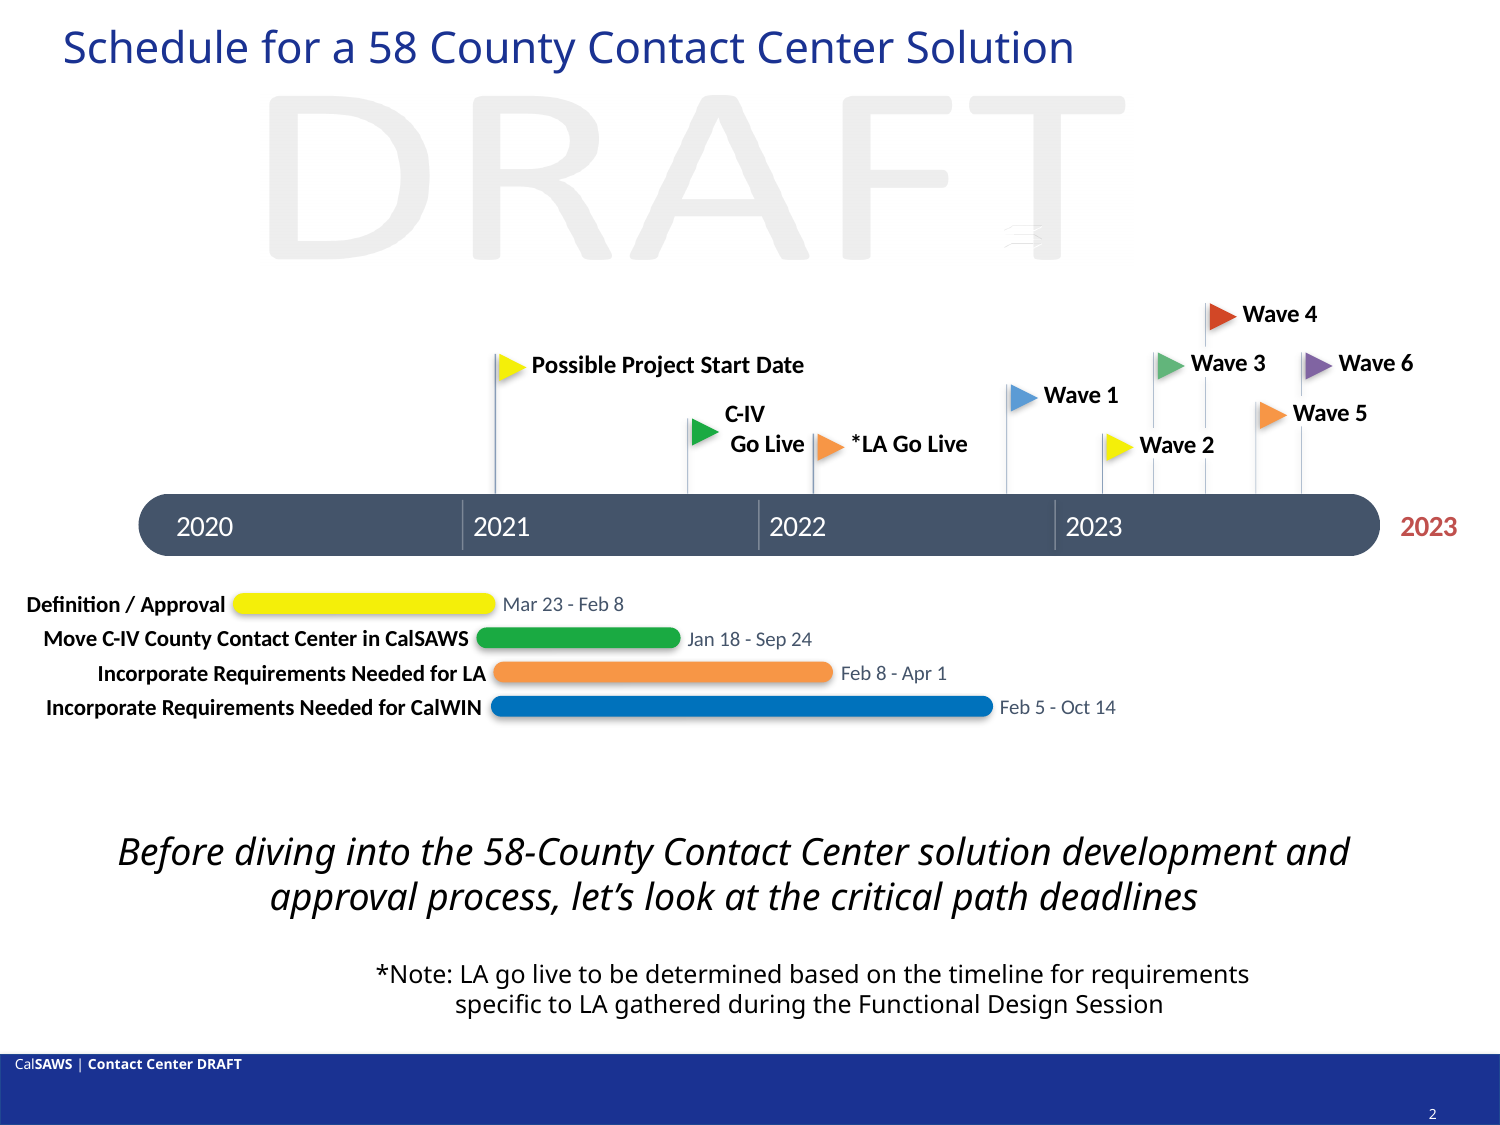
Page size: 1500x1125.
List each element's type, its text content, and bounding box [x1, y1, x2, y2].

text_box *LA Go Live [849, 427, 971, 458]
text_box [1105, 433, 1135, 462]
text_box Feb 5 - Oct 14 [1000, 693, 1119, 719]
text_box Incorporate Requirements Needed for CalWIN [45, 692, 483, 720]
text_box [492, 660, 834, 684]
text_box [475, 626, 682, 650]
text_box Mar 23 - Feb 8 [502, 590, 626, 617]
text_box [490, 695, 994, 718]
text_box 2021 [473, 507, 533, 543]
text_box [691, 417, 720, 446]
text_box 2023 [1400, 507, 1458, 543]
text_box 2022 [769, 507, 830, 543]
text_box Wave 1 [1043, 378, 1121, 410]
text_box [136, 491, 1383, 559]
text_box Wave 5 [1293, 395, 1371, 427]
text_box 2020 [176, 507, 236, 543]
text_box [1259, 401, 1288, 430]
text_box Wave 4 [1242, 297, 1326, 328]
text_box Wave 6 [1338, 346, 1416, 378]
text_box [1209, 302, 1238, 331]
text_box Jan 18 - Sep 24 [687, 625, 815, 651]
text_box 2023 [1065, 507, 1126, 543]
text_box C-IV Go Live [724, 397, 809, 459]
text_box [232, 592, 497, 615]
text_box *Note: LA go live to be determined based on the timeline for requirements specific to LA gathered during the Functional Design Session [348, 951, 1278, 1026]
text_box Possible Project Start Date [531, 348, 807, 379]
picture [260, 91, 1135, 266]
text_box Feb 8 - Apr 1 [841, 659, 950, 685]
text_box [816, 433, 846, 462]
text_box Wave 3 [1190, 346, 1268, 378]
text_box Before diving into the 58-County Contact Center solution development and approval process, let’s look at the critical path deadlines [69, 820, 1400, 926]
text_box Wave 2 [1139, 427, 1217, 459]
text_box [1157, 351, 1186, 380]
text_box [1010, 383, 1039, 412]
text_box Incorporate Requirements Needed for LA [95, 658, 487, 686]
text_box [1304, 351, 1334, 381]
text_box [498, 353, 528, 382]
text_box Move C-IV County Contact Center in CalSAWS [37, 623, 470, 652]
text_box Definition / Approval [23, 589, 226, 618]
title Schedule for a 58 County Contact Center Solution [47, 2, 1462, 91]
